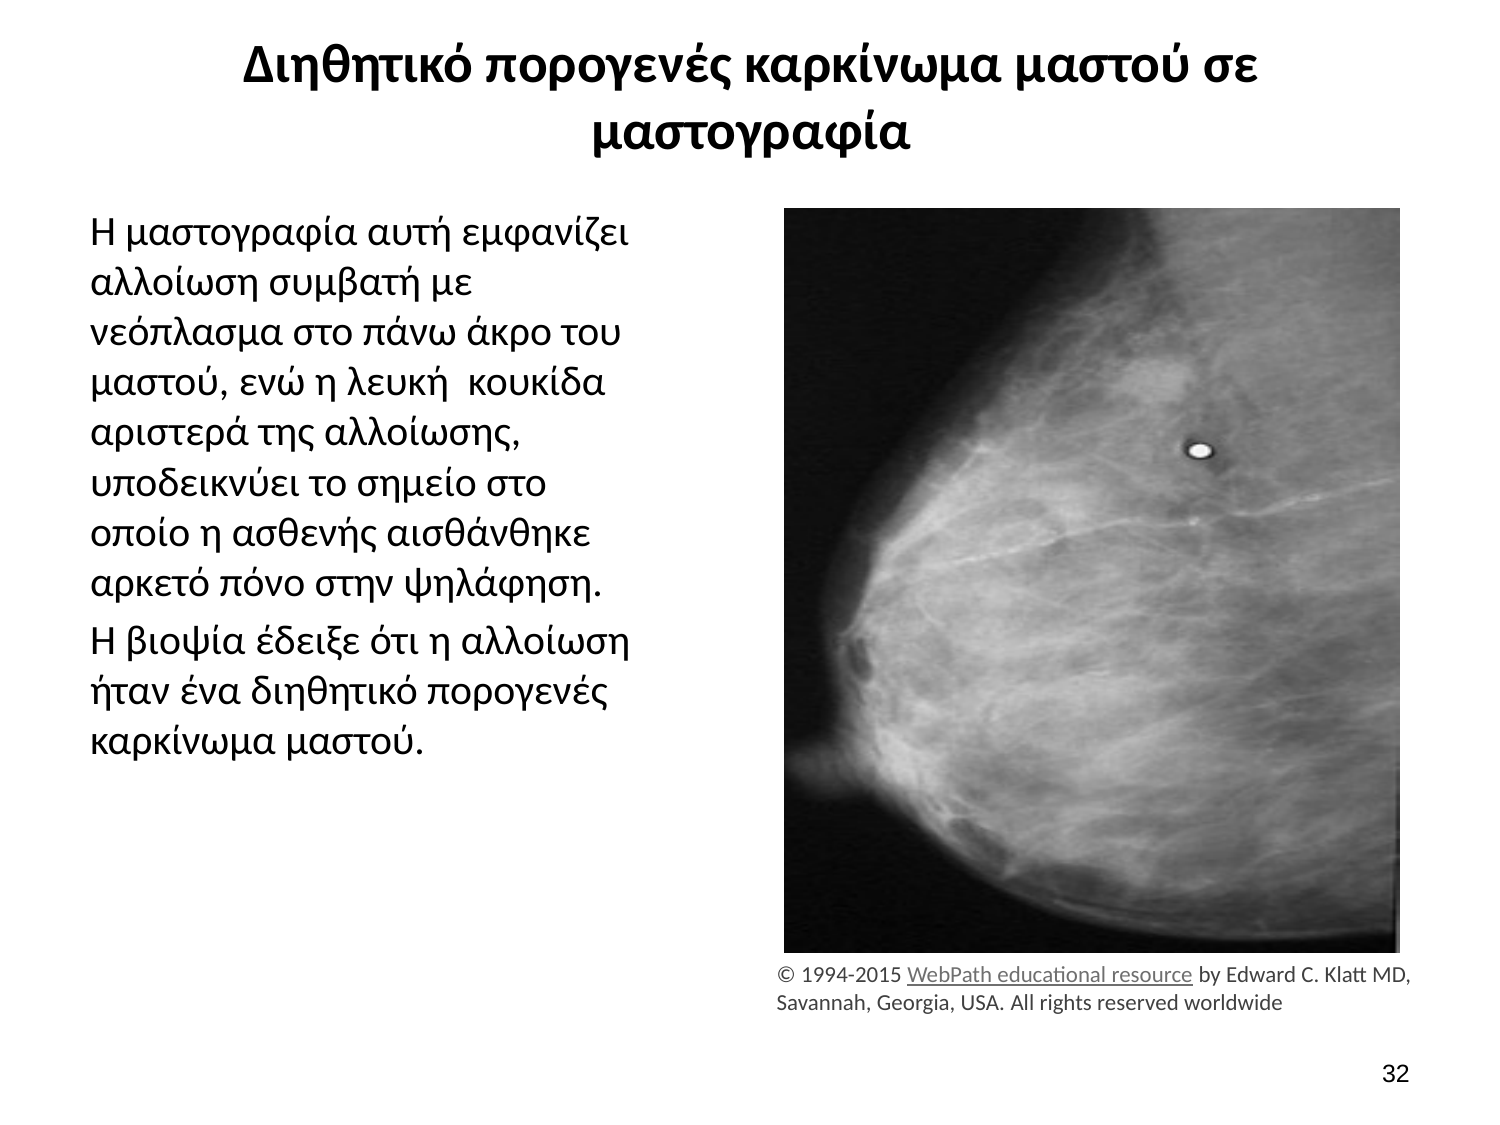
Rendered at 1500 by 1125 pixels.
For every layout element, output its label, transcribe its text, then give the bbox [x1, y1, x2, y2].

title Διηθητικό πορογενές καρκίνωμα μαστού σε μαστογραφία [76, 19, 1427, 169]
text_box © 1994-2015 WebPath educational resource by Edward C. Klatt MD, Savannah, Georgia, USA. All rights reserved worldwide [761, 952, 1483, 1022]
picture [784, 207, 1400, 953]
slide_number 31 [1074, 1042, 1425, 1103]
list Η μαστογραφία αυτή εμφανίζει αλλοίωση συμβατή με νεόπλασμα στο πάνω άκρο του μαστού, ενώ η λευκή κουκίδα αριστερά της αλλοίωσης, υποδεικνύει το σημείο στο οποίο η ασθενής αισθάνθηκε αρκετό πόνο στην ψηλάφηση. Η βιοψία έδειξε ότι η αλλοίωση ήταν ένα διηθητικό πορογενές καρκίνωμα μαστού. [75, 196, 668, 1024]
